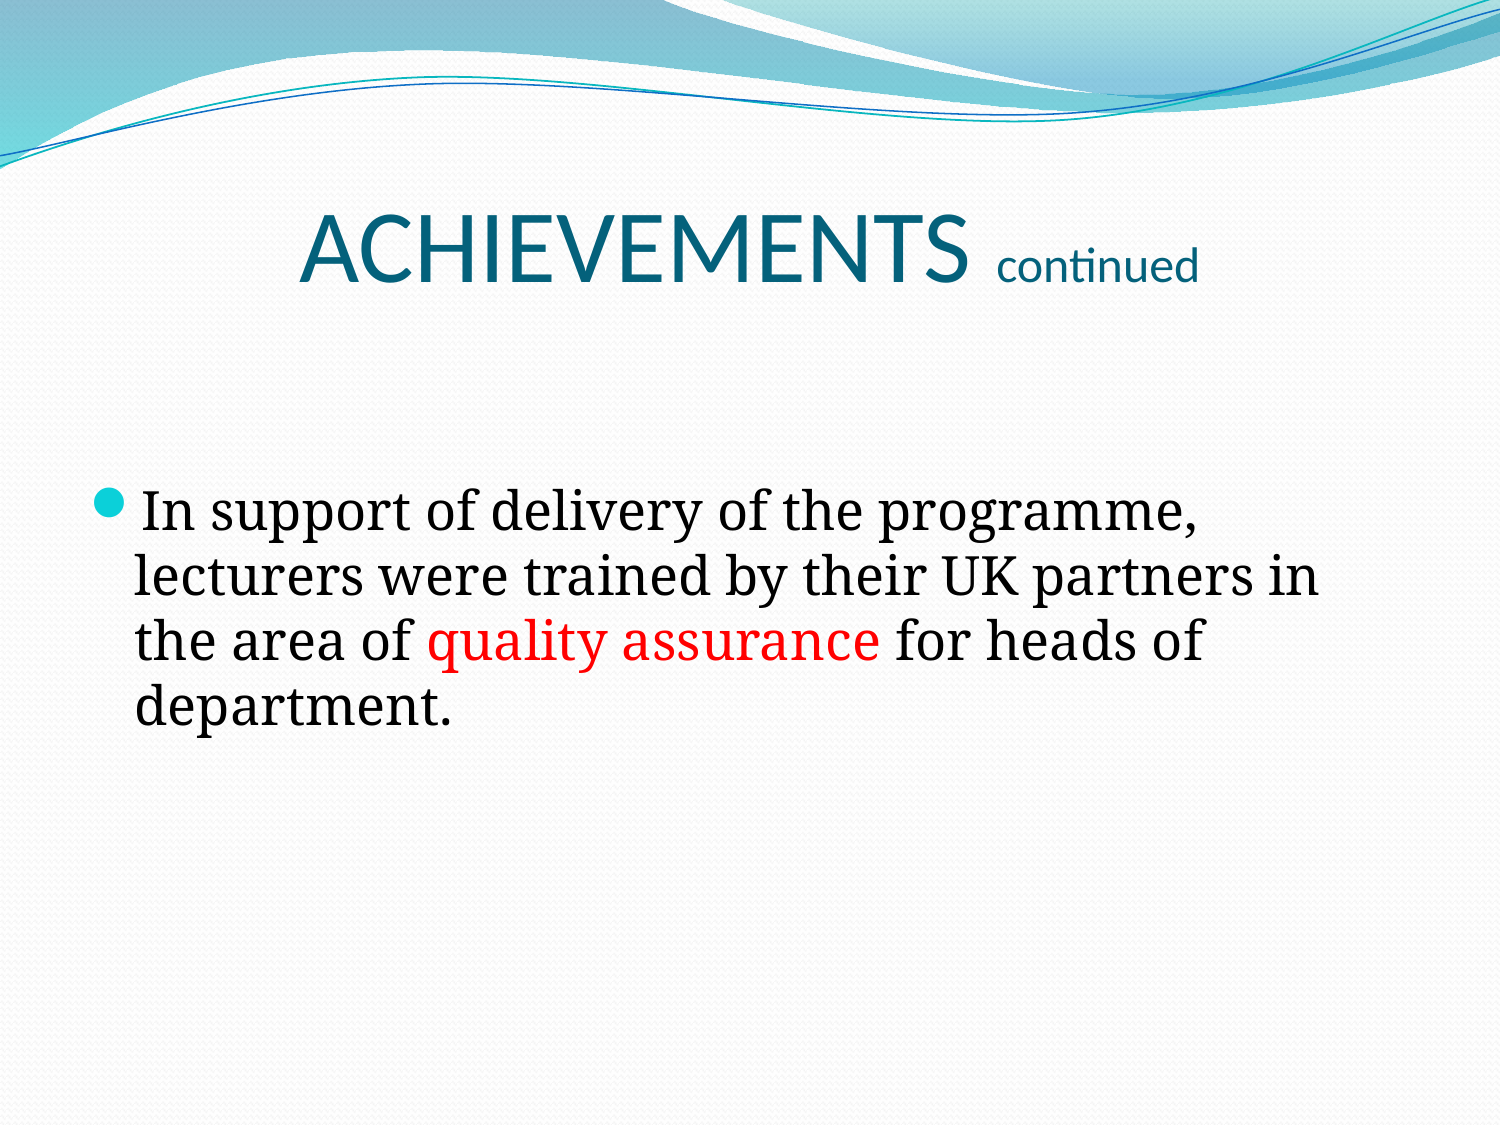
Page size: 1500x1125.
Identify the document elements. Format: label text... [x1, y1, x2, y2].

list In support of delivery of the programme, lecturers were trained by their UK partners in the area of quality assurance for heads of department. [75, 317, 1425, 1038]
title ACHIEVEMENTS continued [75, 115, 1425, 303]
